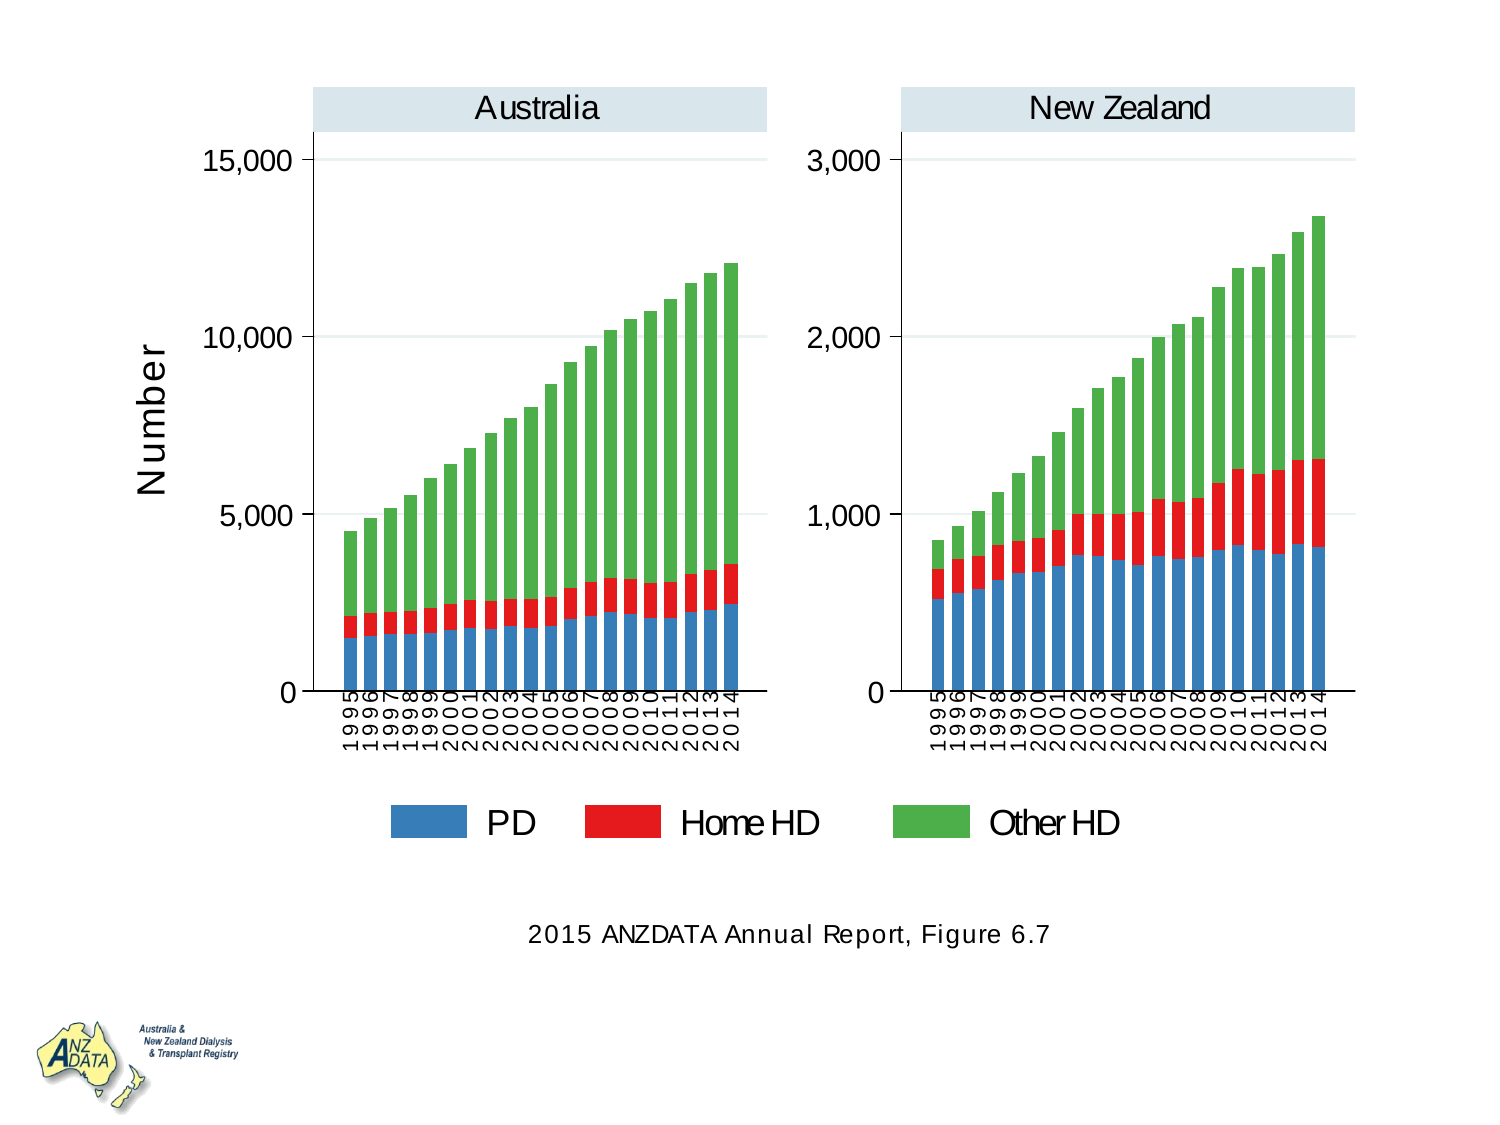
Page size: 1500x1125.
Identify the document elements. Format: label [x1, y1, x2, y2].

picture [100, 42, 1400, 988]
picture [29, 1016, 243, 1118]
